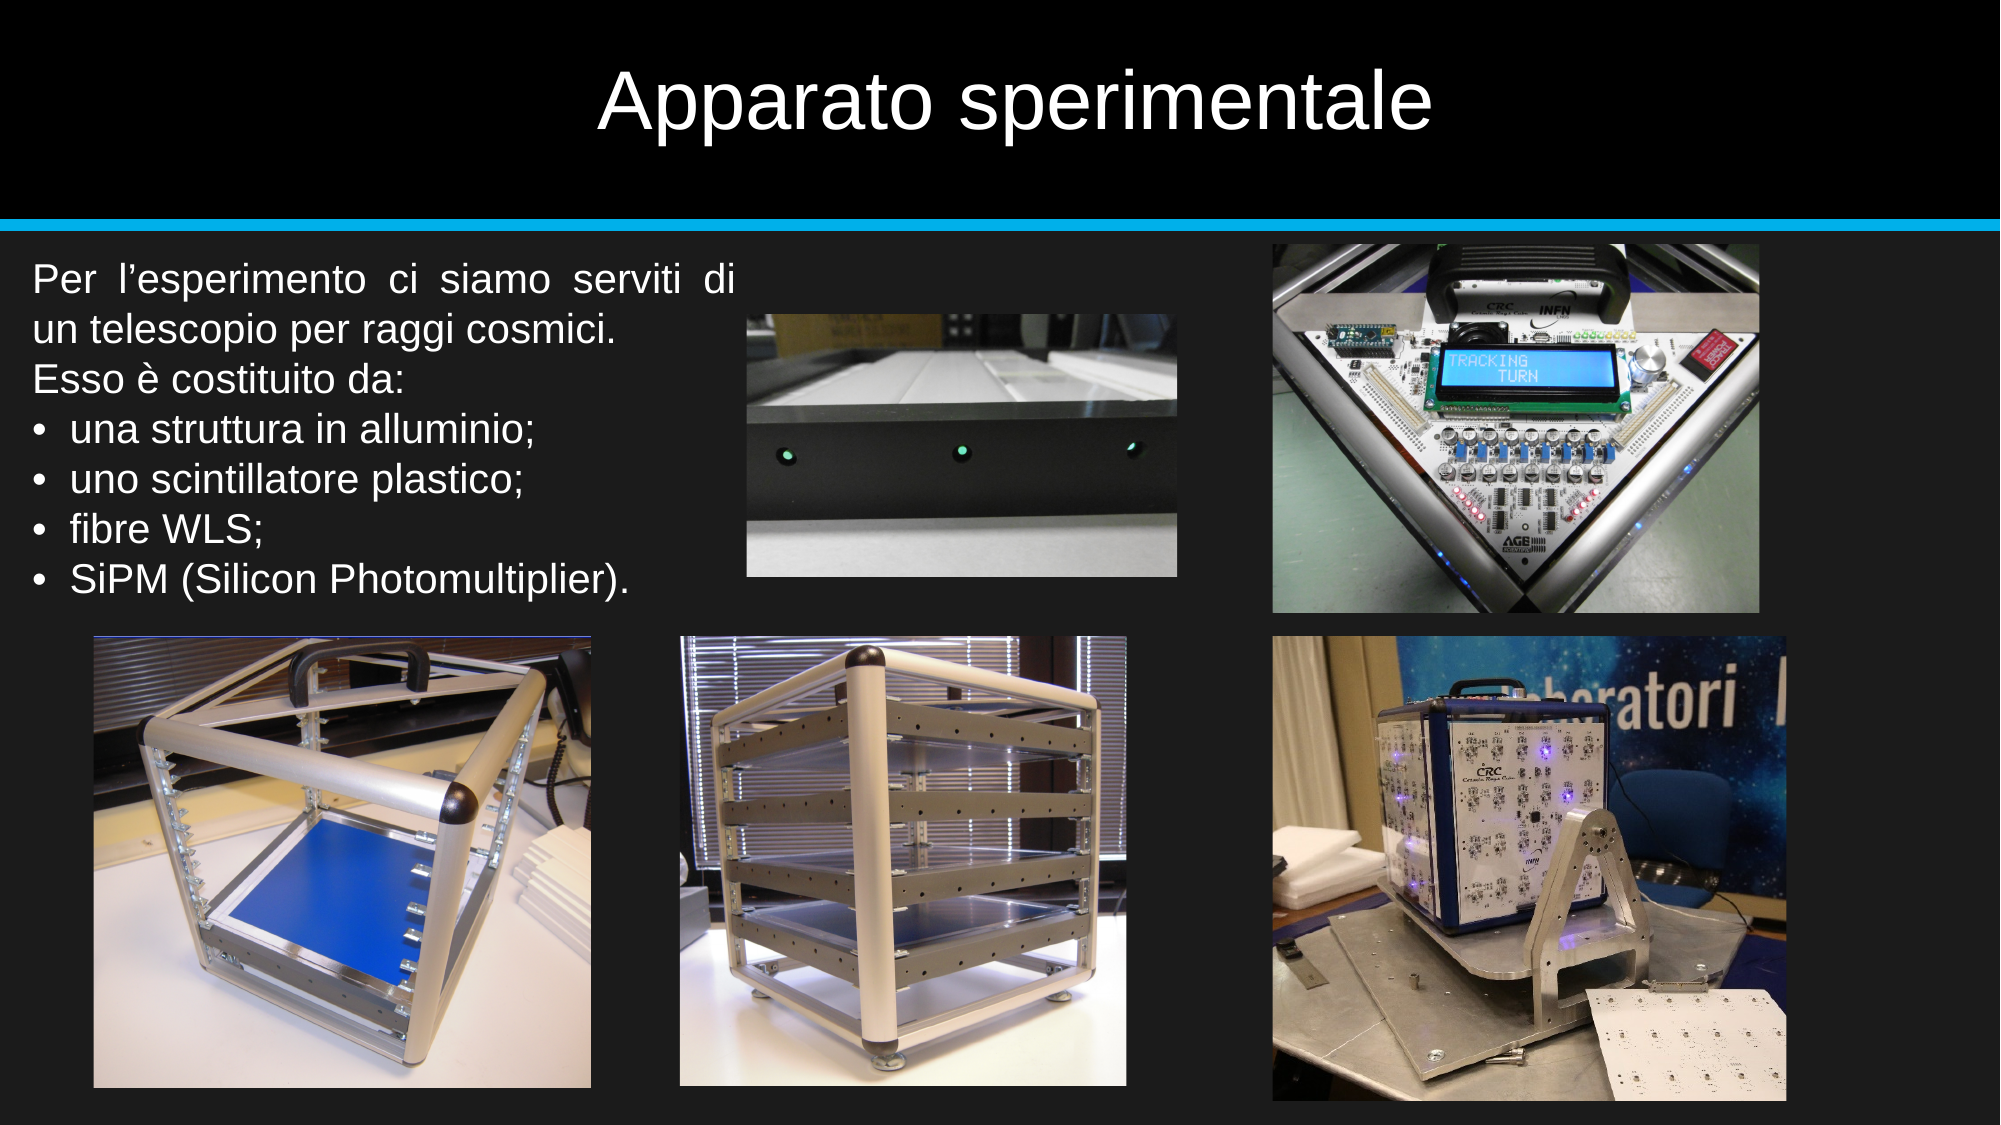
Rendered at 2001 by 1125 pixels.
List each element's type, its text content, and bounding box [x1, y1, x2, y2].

picture [1272, 636, 1787, 1101]
text_box Per l’esperimento ci siamo serviti di un telescopio per raggi cosmici. Esso è costituito da: • una struttura in alluminio; • uno scintillatore plastico; • fibre WLS; • SiPM (Silicon Photomultiplier). [17, 244, 752, 610]
text_box Apparato sperimentale [582, 39, 1451, 155]
picture [93, 635, 591, 1088]
picture [746, 314, 1178, 577]
picture [679, 635, 1127, 1086]
picture [1272, 244, 1760, 613]
